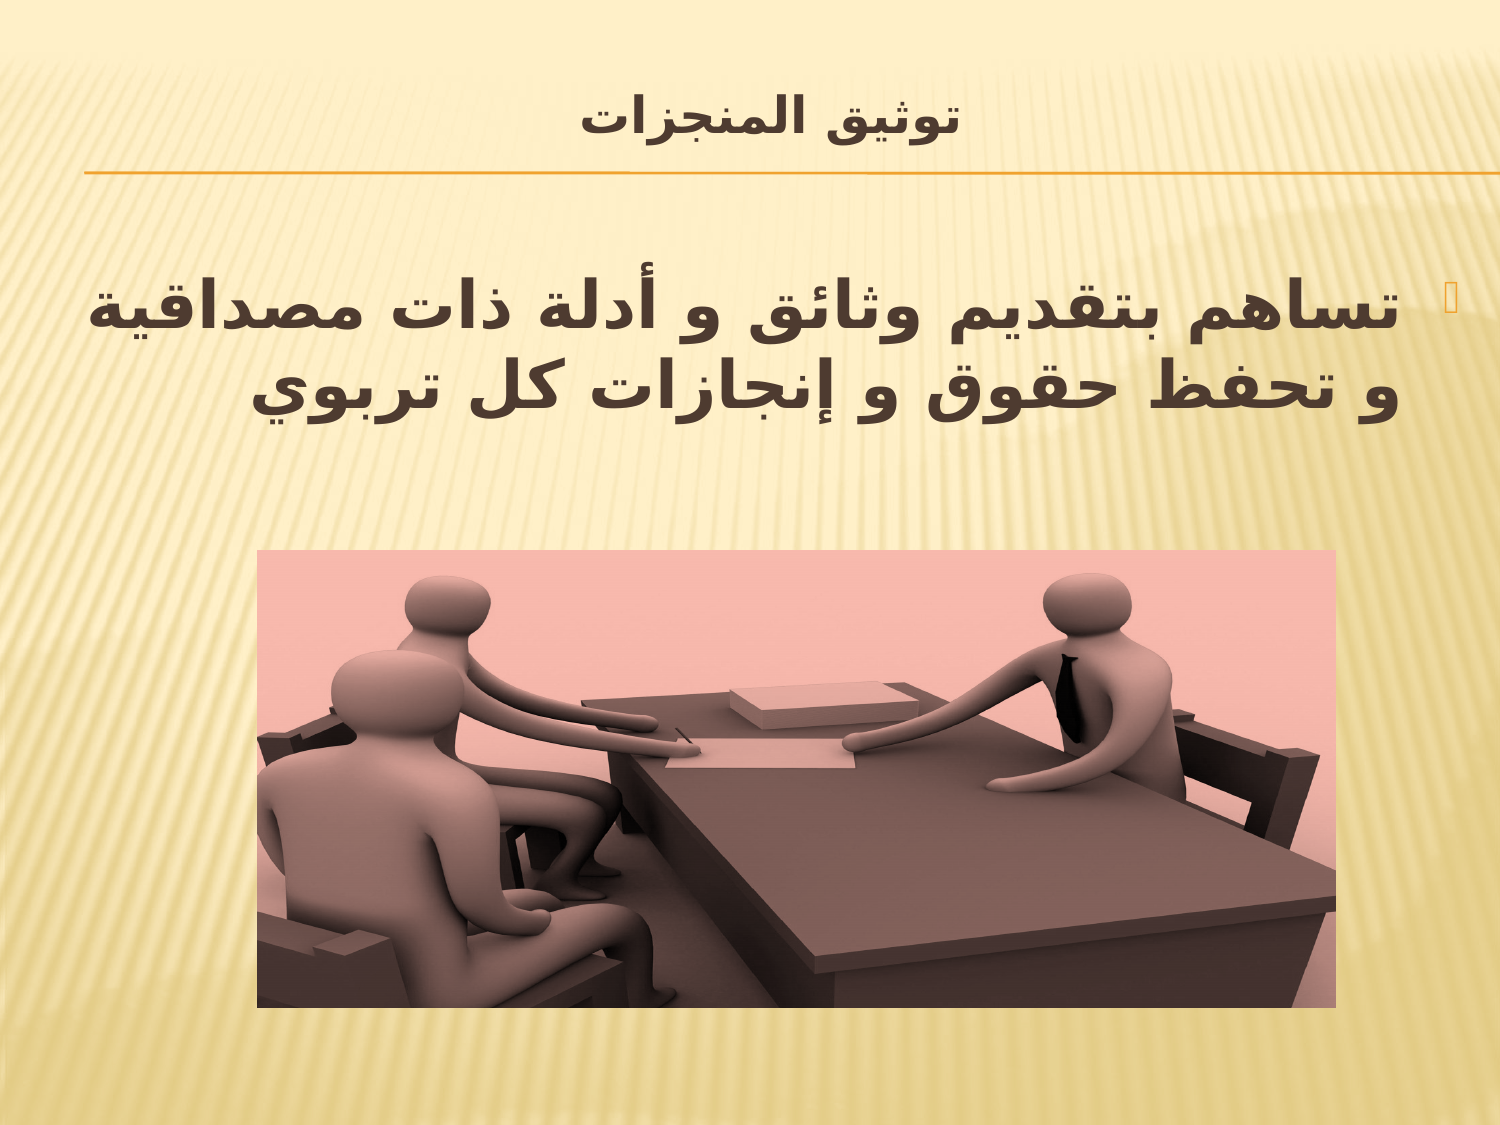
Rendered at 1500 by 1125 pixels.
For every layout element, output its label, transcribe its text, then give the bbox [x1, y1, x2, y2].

picture [257, 550, 1337, 1009]
title توثيق المنجزات [50, 75, 1475, 213]
list تساهم بتقديم وثائق و أدلة ذات مصداقية و تحفظ حقوق و إنجازات كل تربوي [50, 254, 1475, 998]
